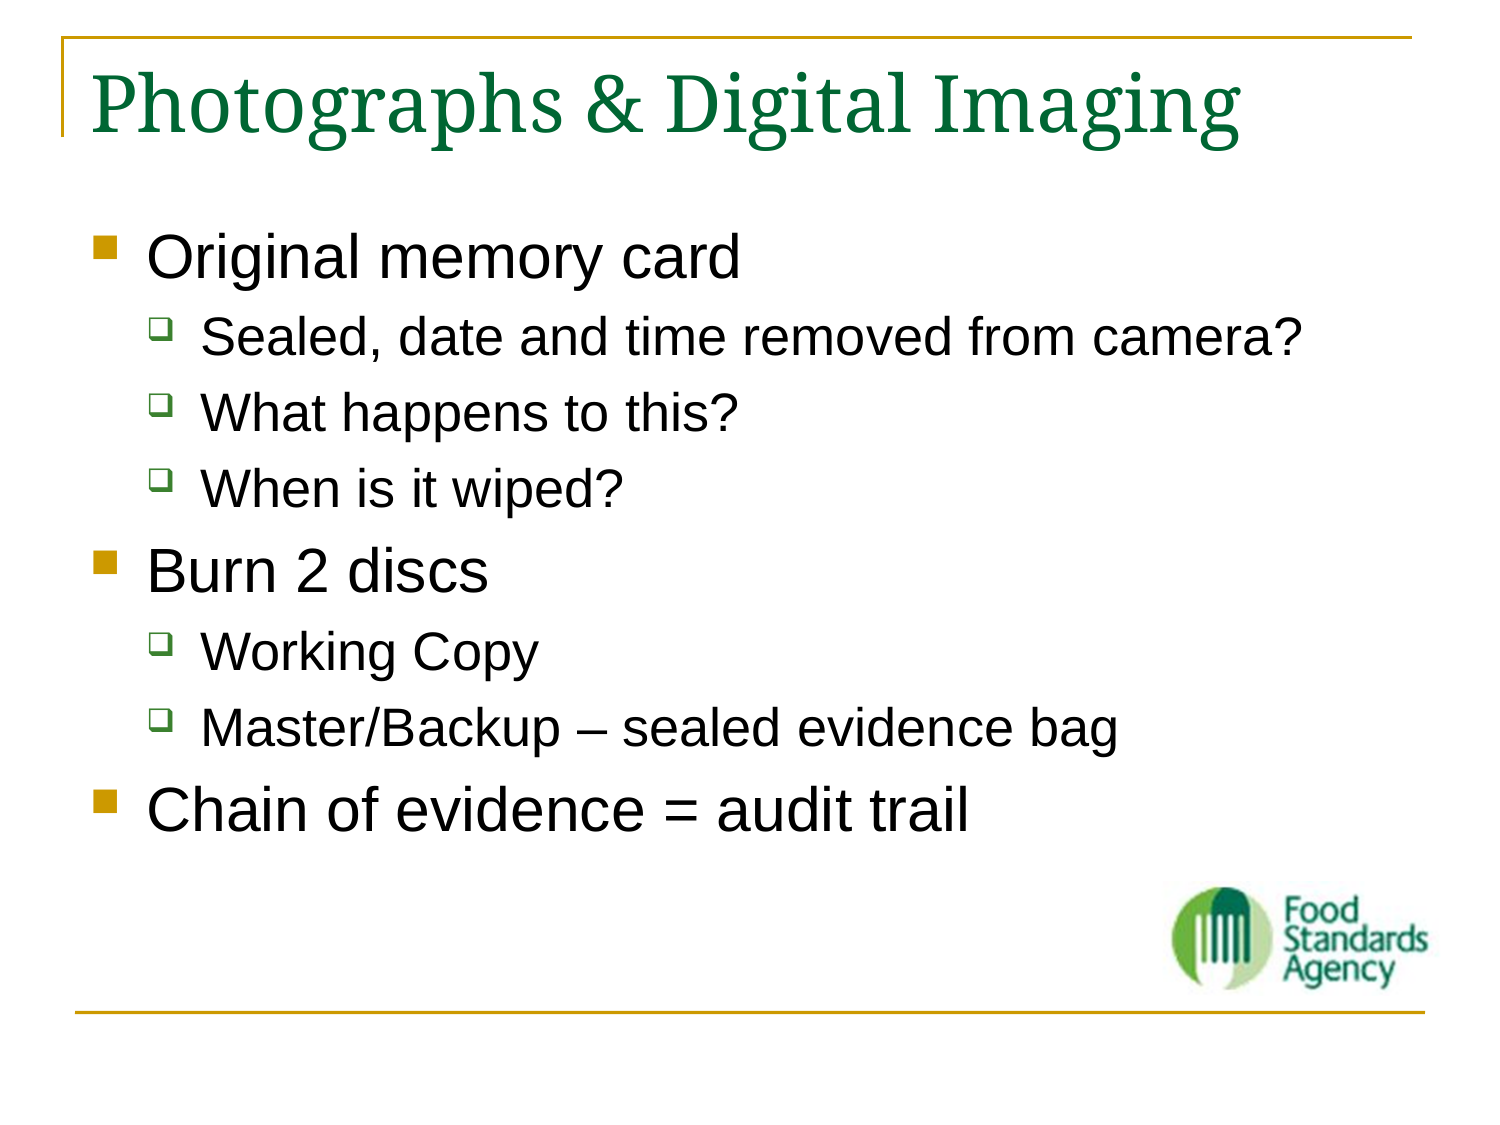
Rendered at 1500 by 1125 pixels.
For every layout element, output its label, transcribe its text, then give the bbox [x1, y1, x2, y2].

list Original memory card Sealed, date and time removed from camera? What happens to this? When is it wiped? Burn 2 discs Working Copy Master/Backup – sealed evidence bag Chain of evidence = audit trail [74, 207, 1448, 1006]
picture [1138, 881, 1447, 996]
title Photographs & Digital Imaging [74, 45, 1426, 207]
